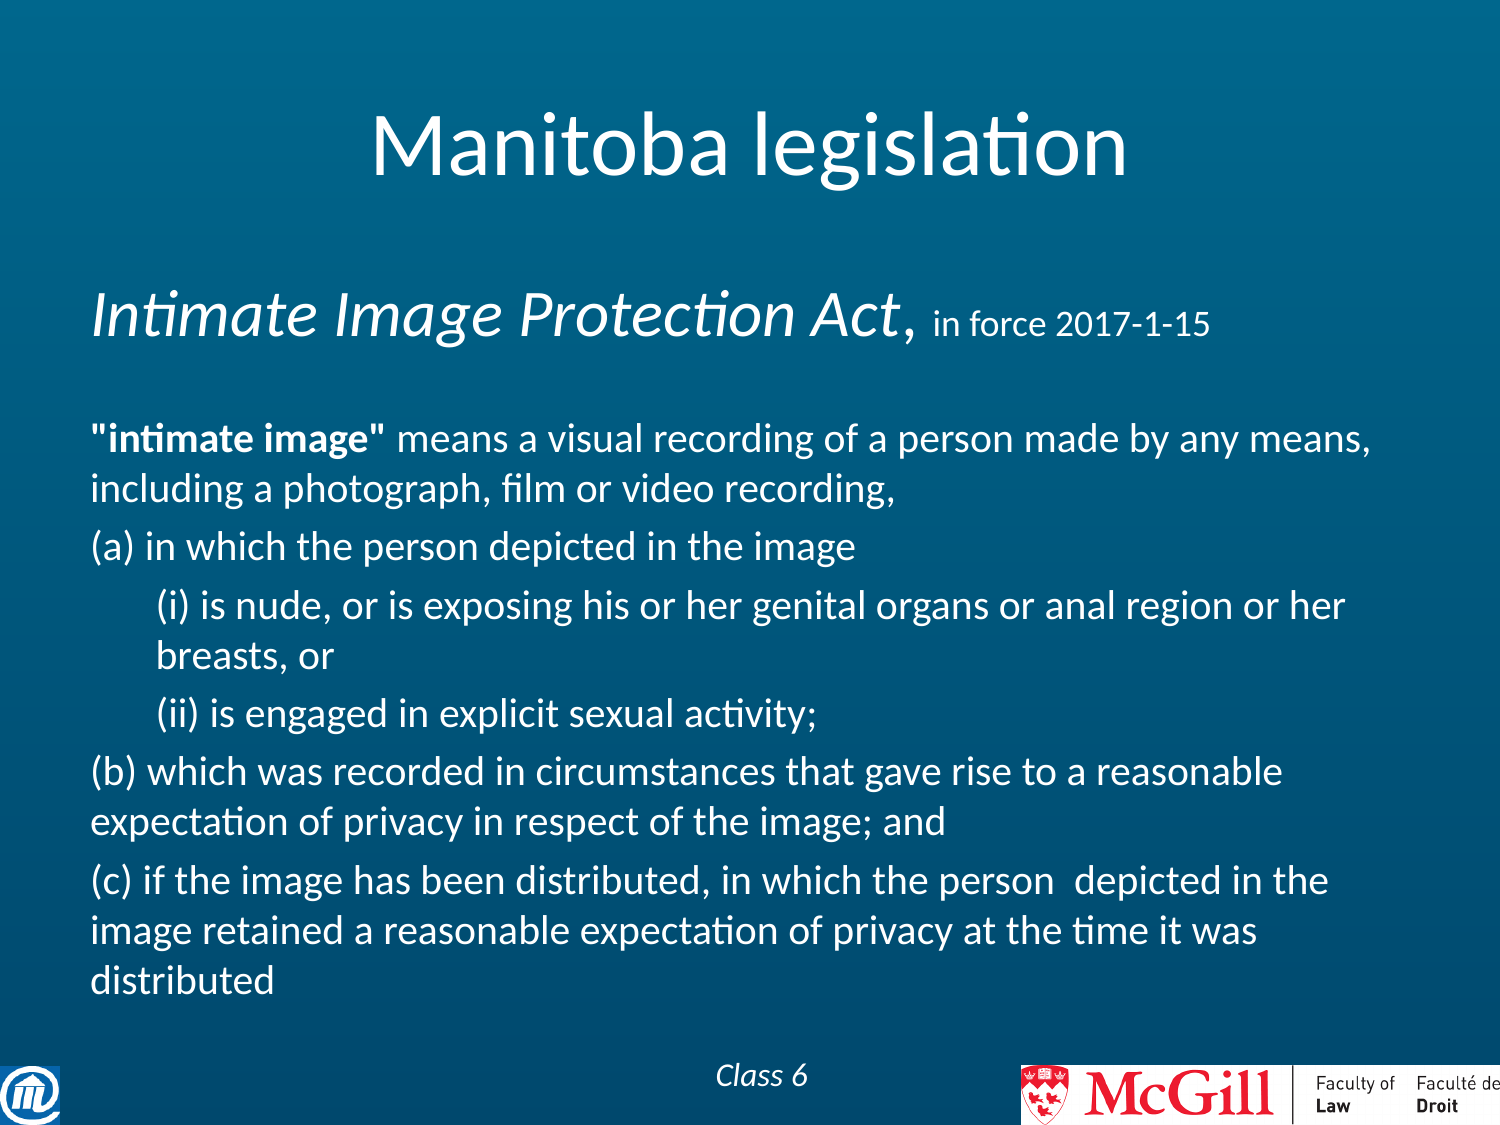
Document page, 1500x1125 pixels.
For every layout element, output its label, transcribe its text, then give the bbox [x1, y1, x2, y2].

title Manitoba legislation [75, 45, 1425, 233]
footer Class 6 [490, 1042, 1034, 1103]
picture [0, 1067, 59, 1125]
picture [1022, 1066, 1500, 1125]
list Intimate Image Protection Act, in force 2017-1-15 "intimate image" means a visual recording of a person made by any means, including a photograph, film or video recording, (a) in which the person depicted in the image (i) is nude, or is exposing his or her genital organs or anal region or her breasts, or (ii) is engaged in explicit sexual activity; (b) which was recorded in circumstances that gave rise to a reasonable expectation of privacy in respect of the image; and (c) if the image has been distributed, in which the person depicted in the image retained a reasonable expectation of privacy at the time it was distributed [75, 262, 1425, 1005]
